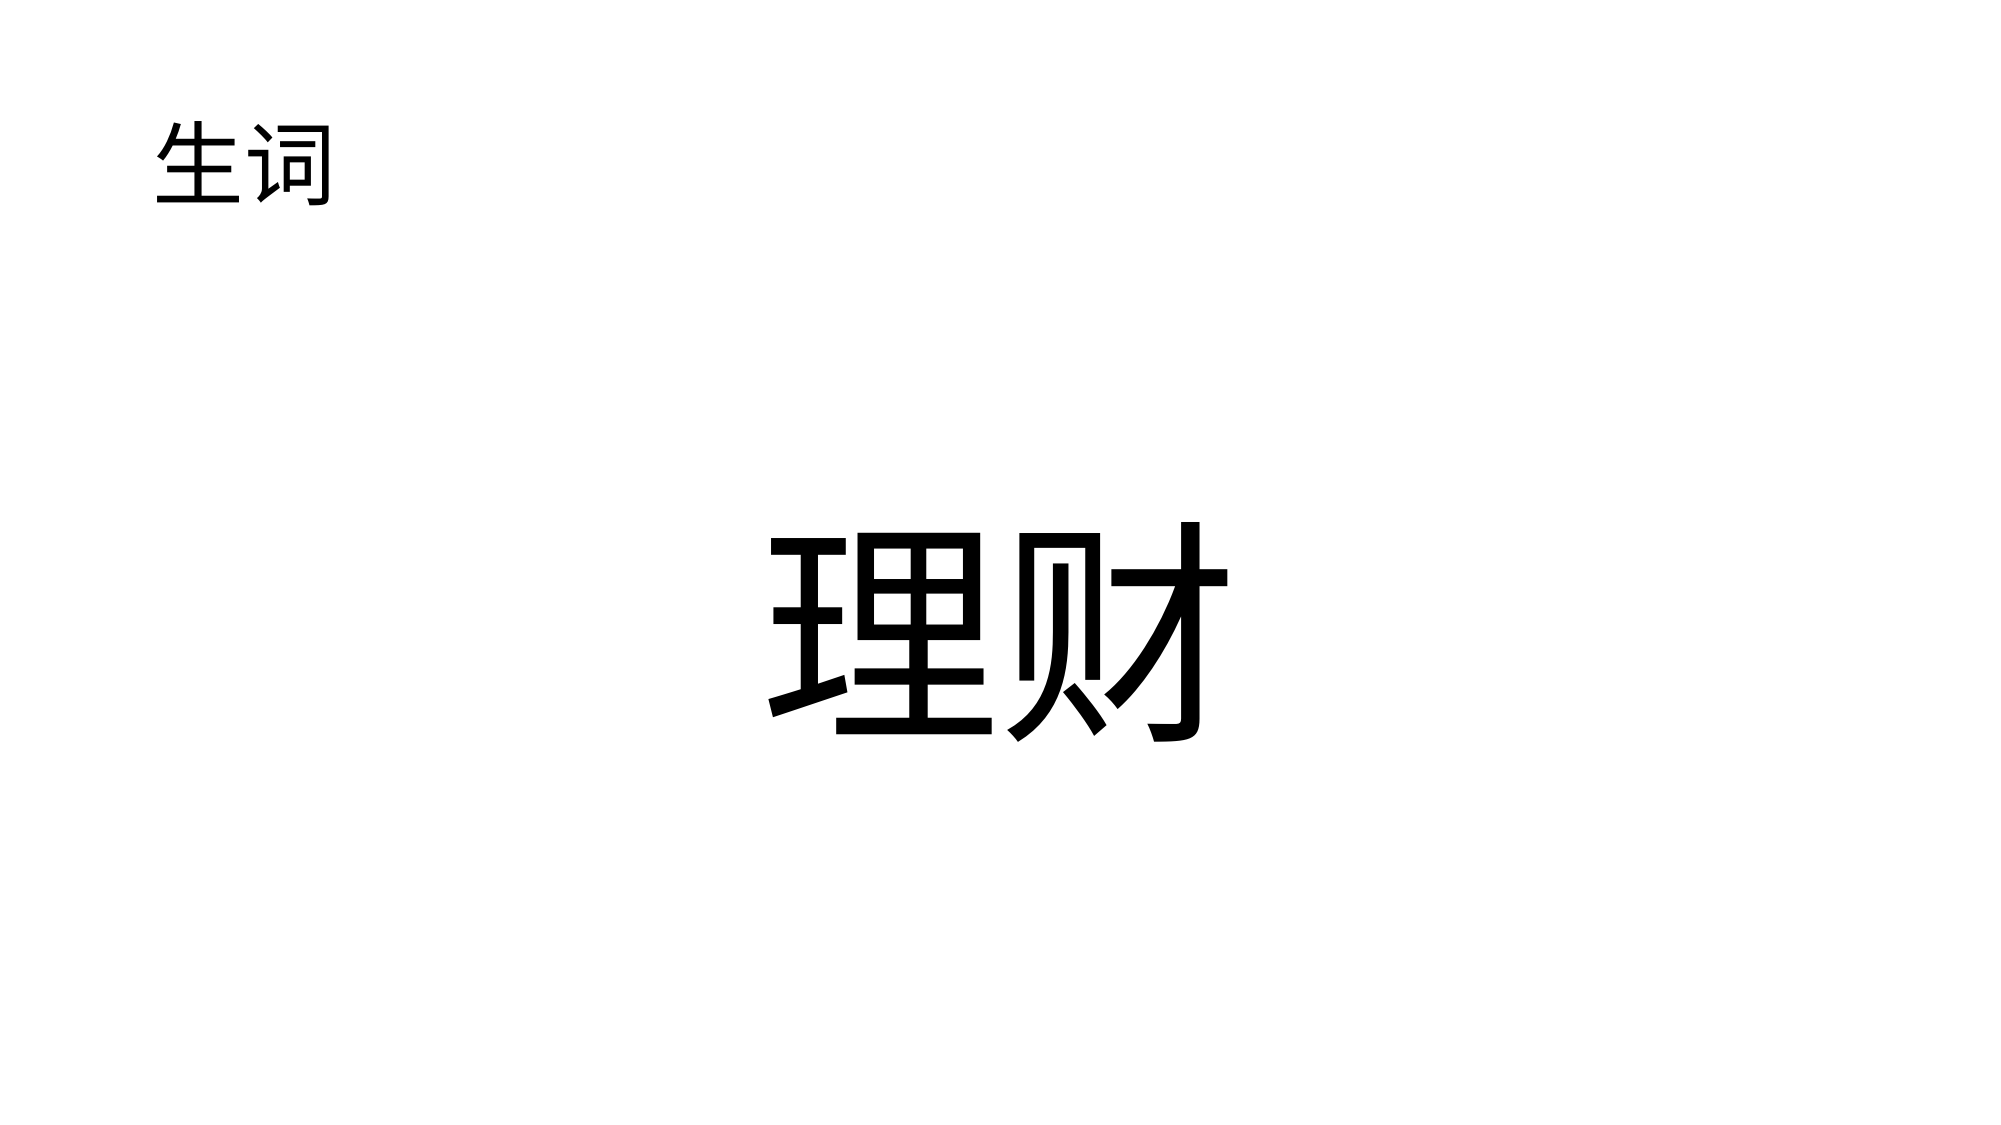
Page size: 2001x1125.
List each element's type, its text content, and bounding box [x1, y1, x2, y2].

title 生词 [137, 59, 1863, 278]
text_box 理财 [745, 476, 1255, 780]
